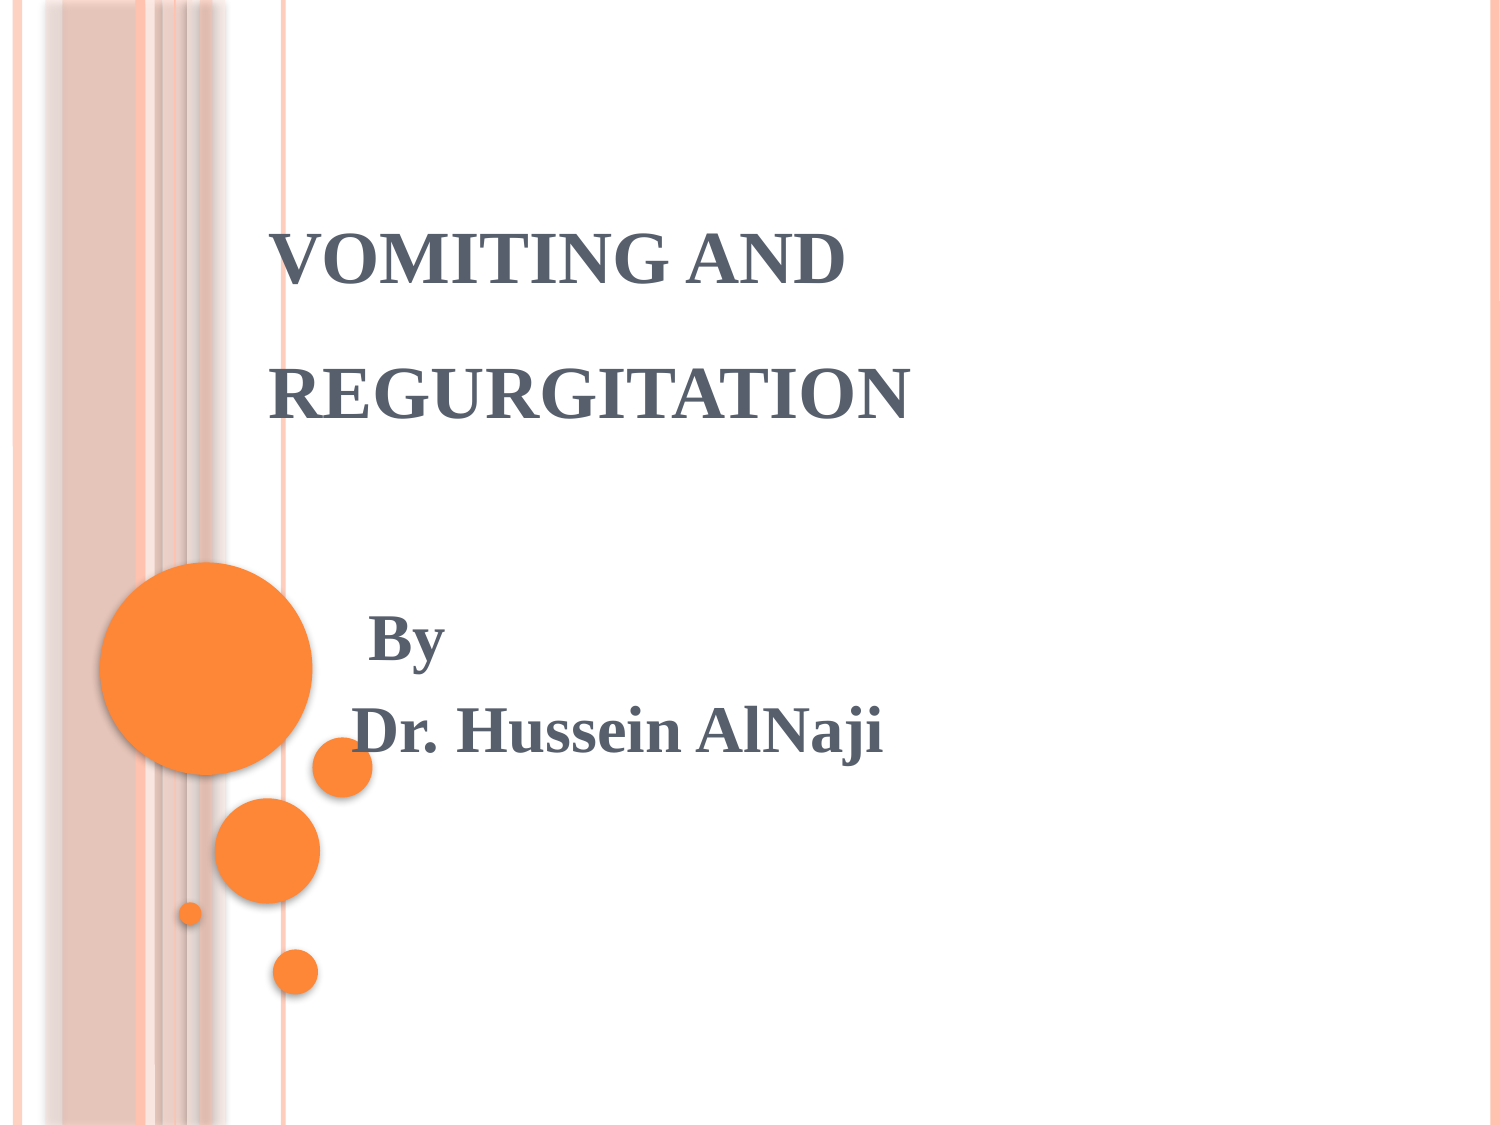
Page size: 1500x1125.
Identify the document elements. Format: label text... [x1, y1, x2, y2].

title Vomiting And Regurgitation [253, 219, 1329, 531]
subtitle By Dr. Hussein AlNaji [336, 586, 1349, 812]
